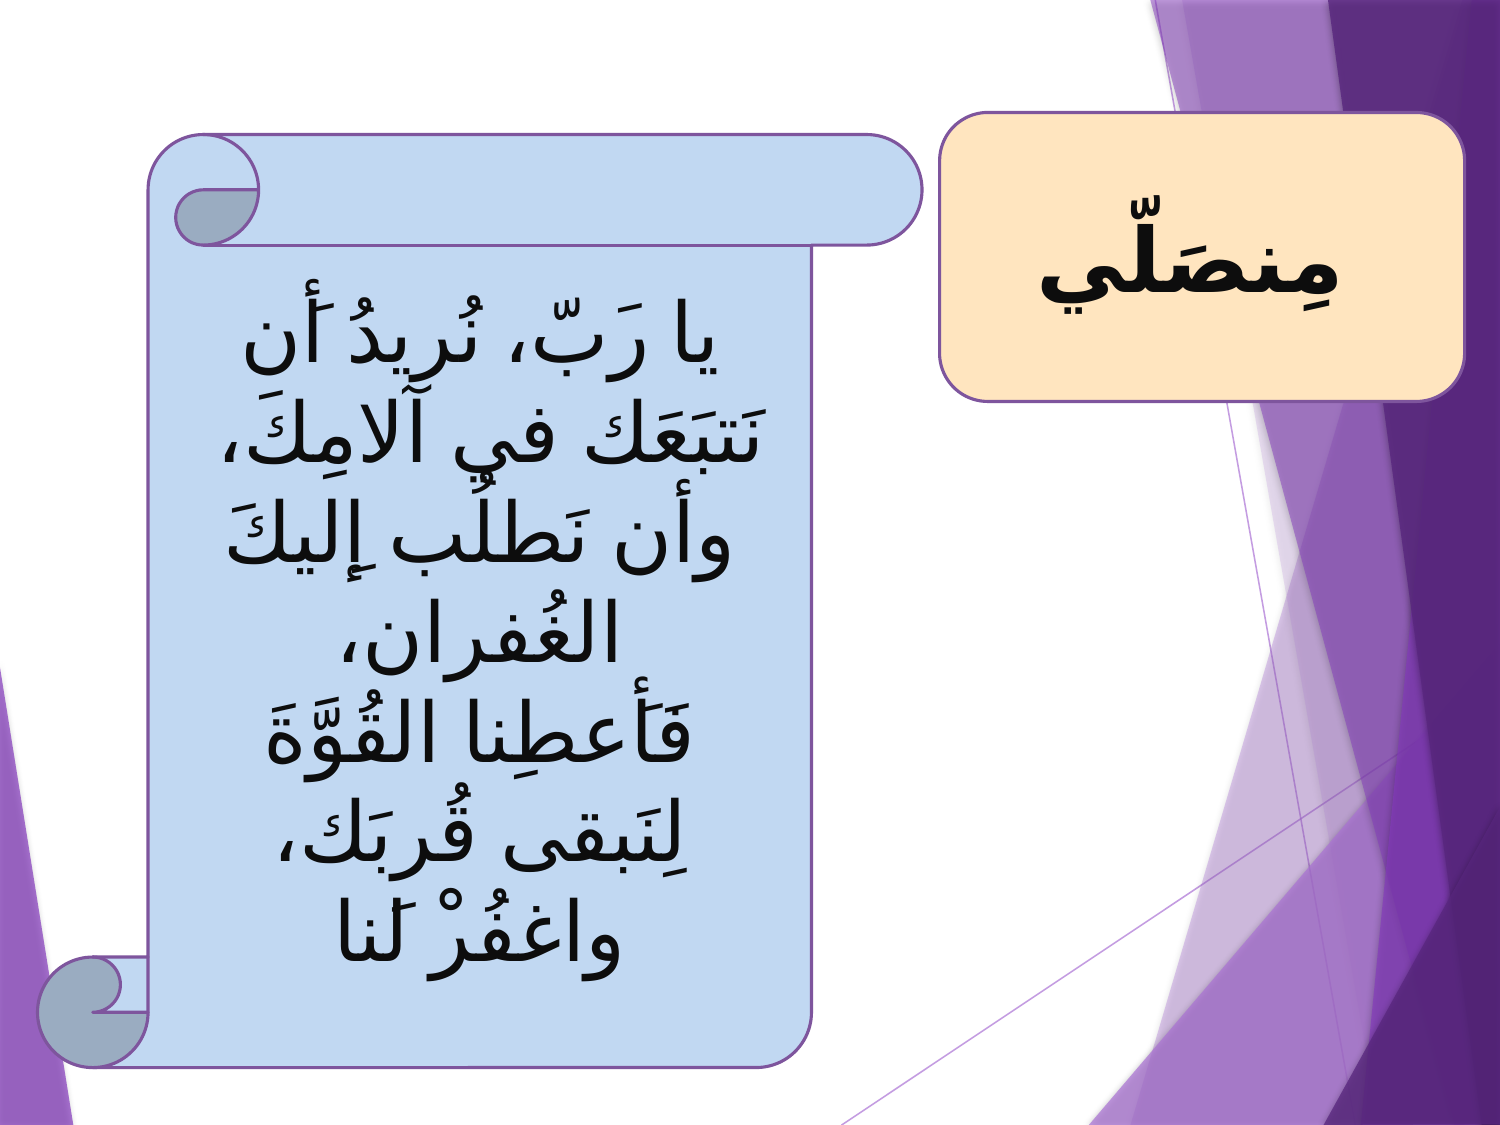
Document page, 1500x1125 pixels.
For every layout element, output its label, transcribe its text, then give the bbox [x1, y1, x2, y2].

text_box مِنصَلّي [938, 110, 1467, 404]
text_box يا رَبّ، نُريدُ أَن نَتبَعَك في آلامِكَ، وأن نَطلُب إِليكَ الغُفران، فَأَعطِنا القُوَّةَ لِنَبقى قُربَك، واغفُرْ لَنا [35, 132, 924, 1070]
